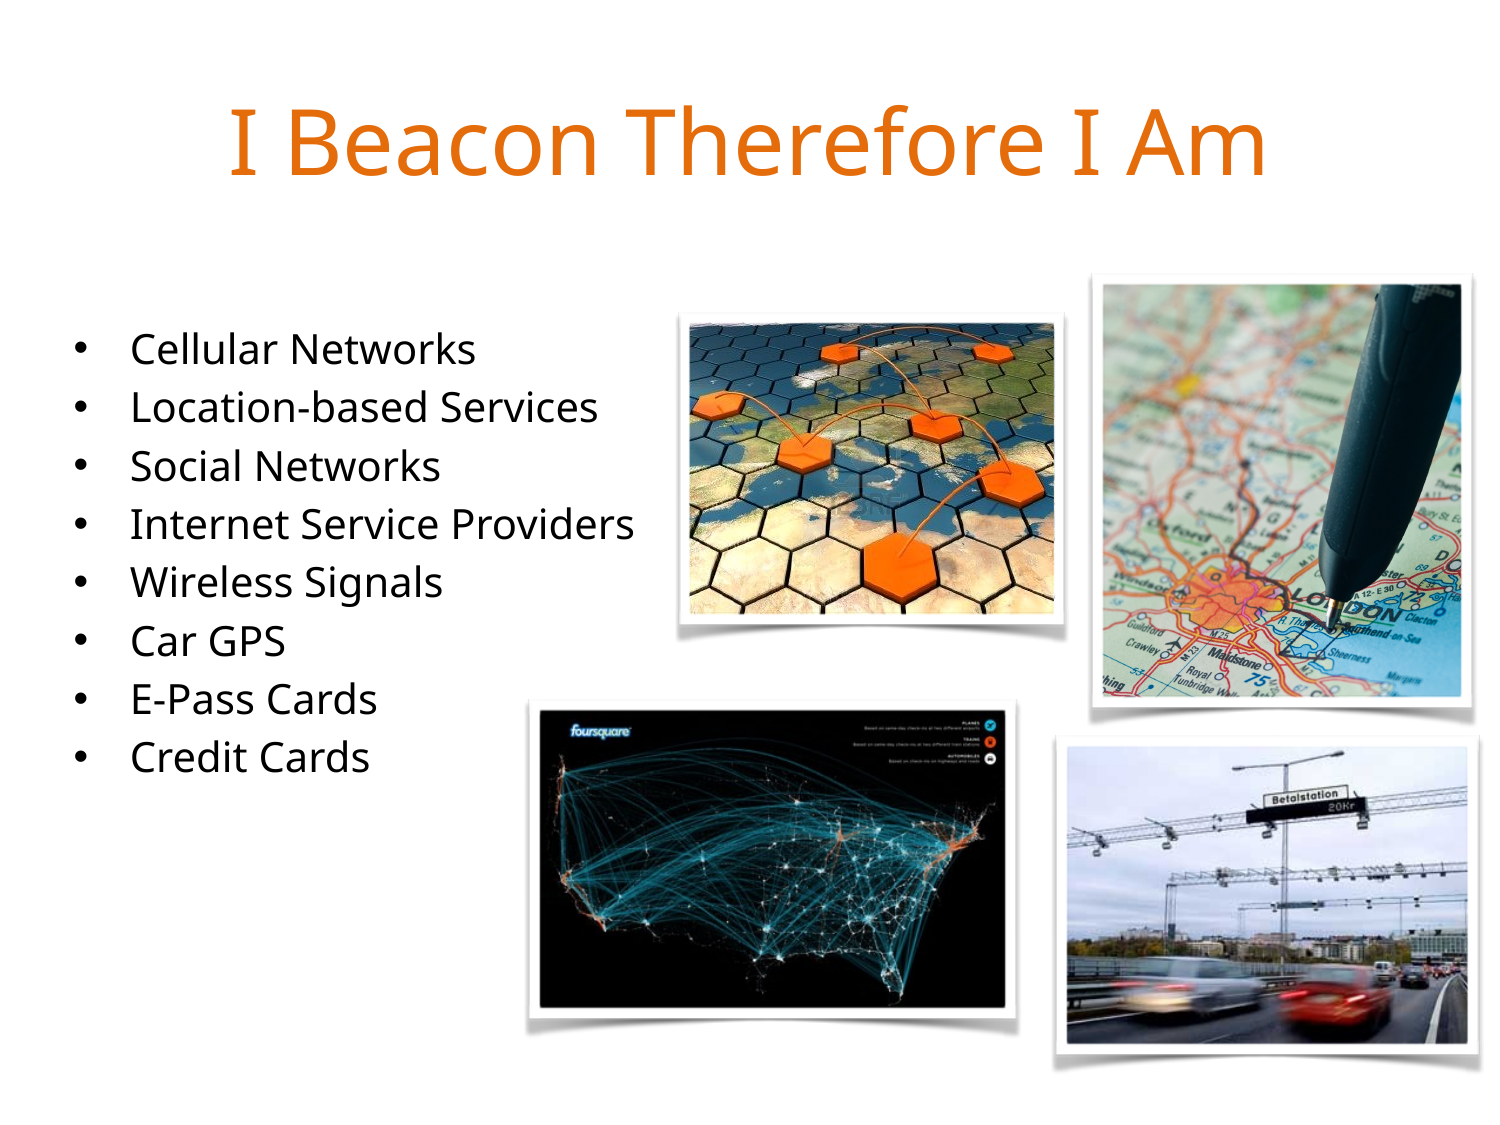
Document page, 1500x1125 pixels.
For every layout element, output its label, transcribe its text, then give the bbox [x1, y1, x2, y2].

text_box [674, 312, 1069, 646]
title I Beacon Therefore I Am [75, 45, 1425, 233]
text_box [1086, 272, 1479, 729]
text_box Cellular Networks Location-based Services Social Networks Internet Service Providers Wireless Signals Car GPS E-Pass Cards Credit Cards [58, 314, 730, 1048]
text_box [1051, 735, 1484, 1076]
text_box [524, 699, 1024, 1040]
